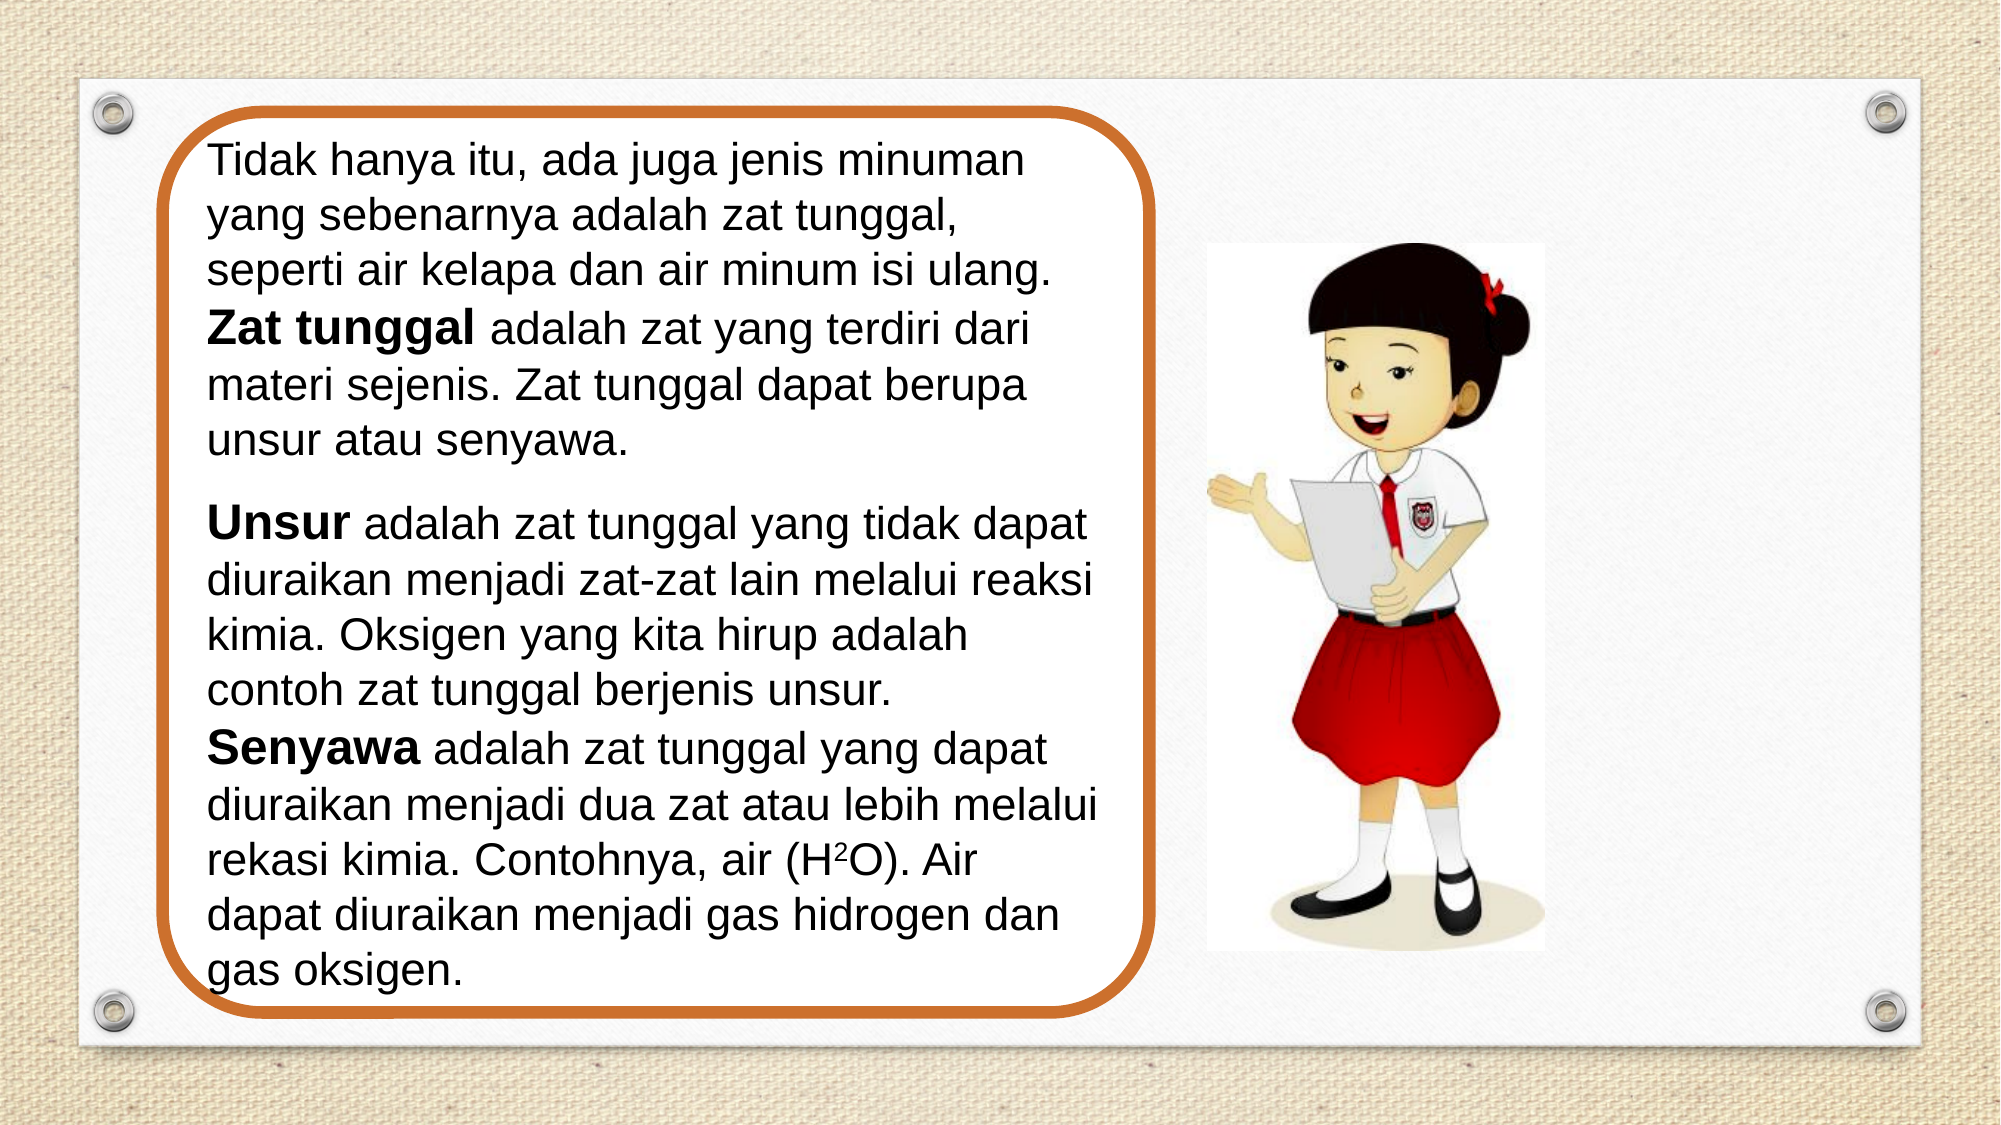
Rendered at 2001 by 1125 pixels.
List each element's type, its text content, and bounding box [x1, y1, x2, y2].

picture [0, 0, 2001, 1125]
text_box Tidak hanya itu, ada juga jenis minuman yang sebenarnya adalah zat tunggal, seperti air kelapa dan air minum isi ulang. Zat tunggal adalah zat yang terdiri dari materi sejenis. Zat tunggal dapat berupa unsur atau senyawa. Unsur adalah zat tunggal yang tidak dapat diuraikan menjadi zat-zat lain melalui reaksi kimia. Oksigen yang kita hirup adalah contoh zat tunggal berjenis unsur. Senyawa adalah zat tunggal yang dapat diuraikan menjadi dua zat atau lebih melalui rekasi kimia. Contohnya, air (H2O). Air dapat diuraikan menjadi gas hidrogen dan gas oksigen. [161, 110, 1151, 1014]
